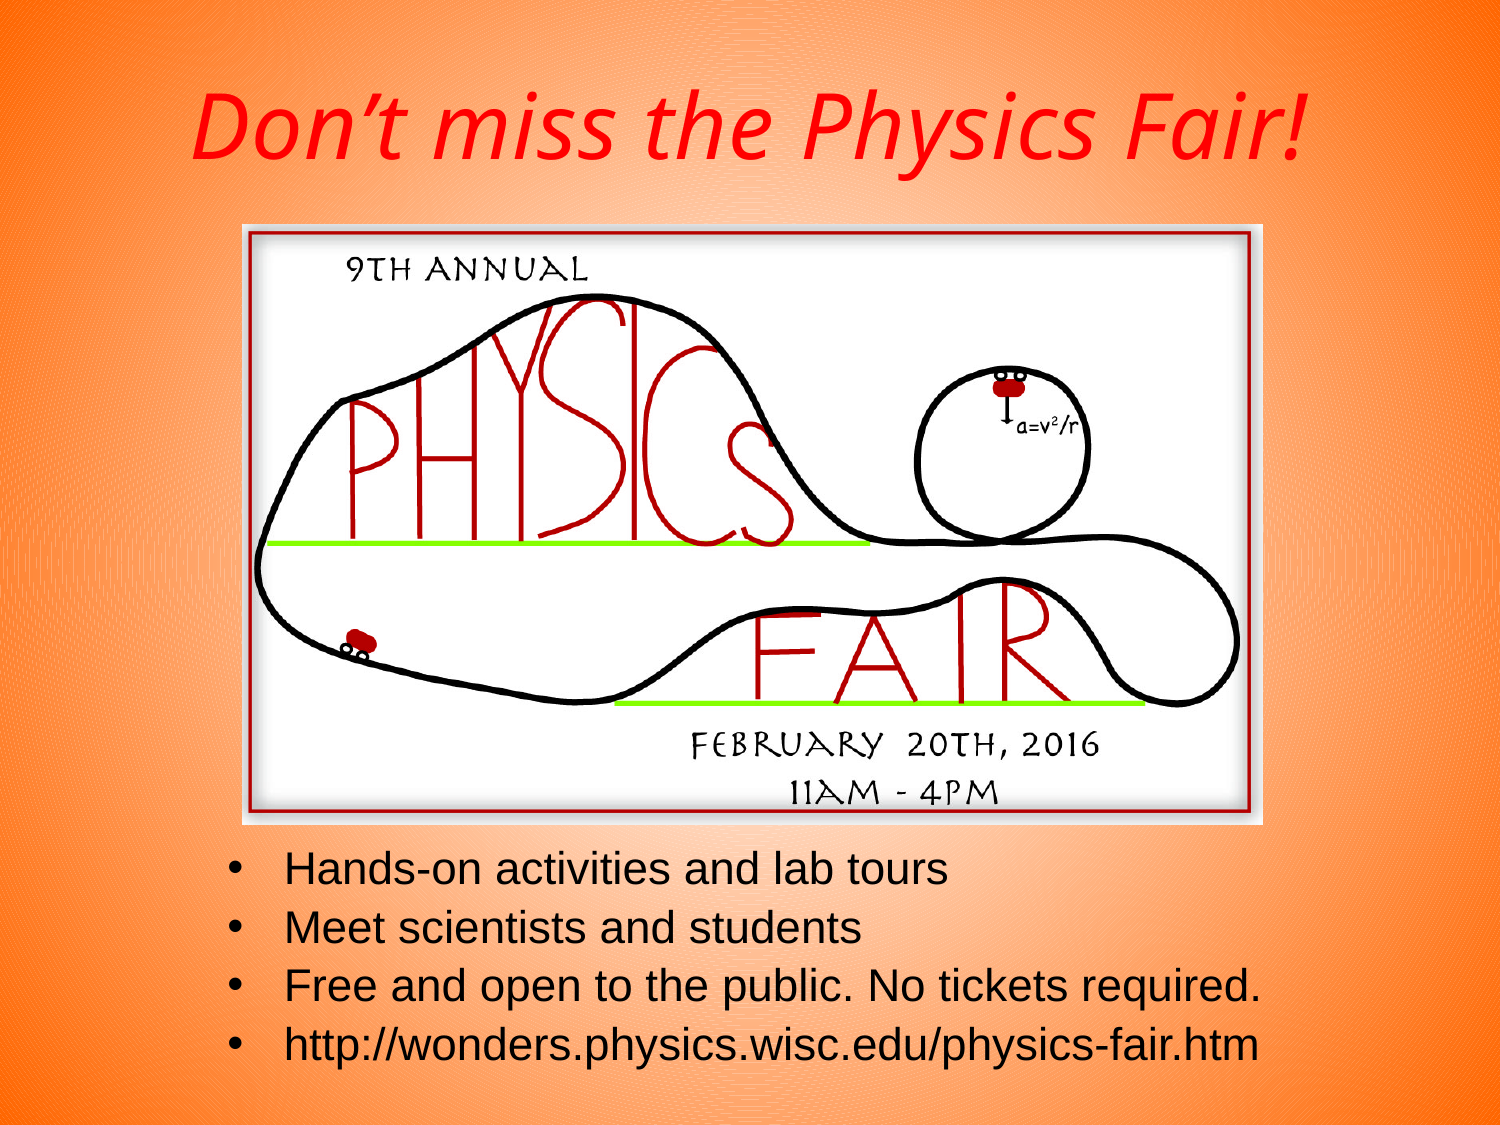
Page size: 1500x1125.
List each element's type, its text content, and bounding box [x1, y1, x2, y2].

picture [242, 224, 1263, 826]
list Hands-on activities and lab tours Meet scientists and students Free and open to the public. No tickets required. http://wonders.physics.wisc.edu/physics-fair.htm [212, 837, 1338, 1125]
title Don’t miss the Physics Fair! [75, 45, 1425, 200]
